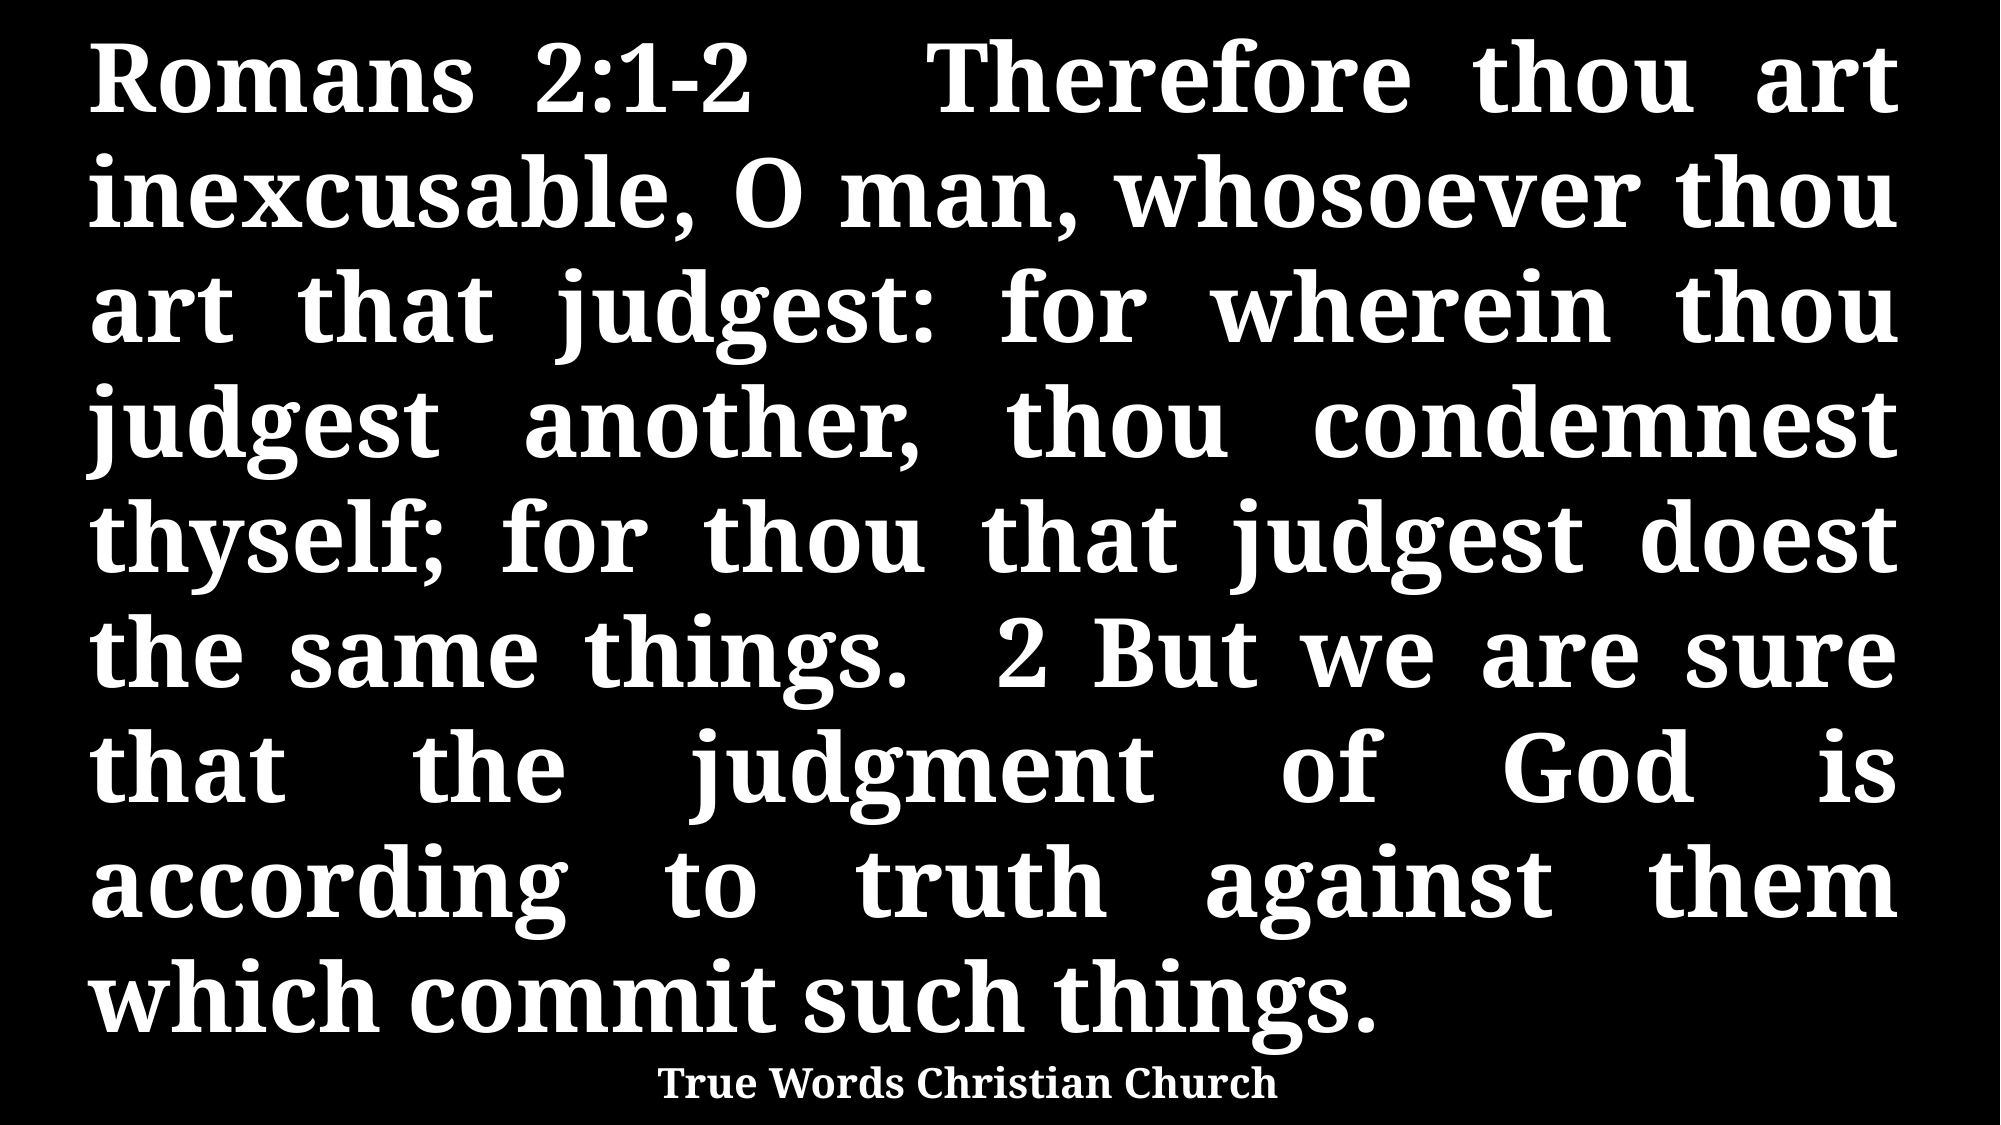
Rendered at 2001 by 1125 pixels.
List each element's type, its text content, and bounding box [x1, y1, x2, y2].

text_box Romans 2:1-2 Therefore thou art inexcusable, O man, whosoever thou art that judgest: for wherein thou judgest another, thou condemnest thyself; for thou that judgest doest the same things. 2 But we are sure that the judgment of God is according to truth against them which commit such things. [74, 9, 1915, 1059]
text_box True Words Christian Church [642, 1059, 1294, 1114]
